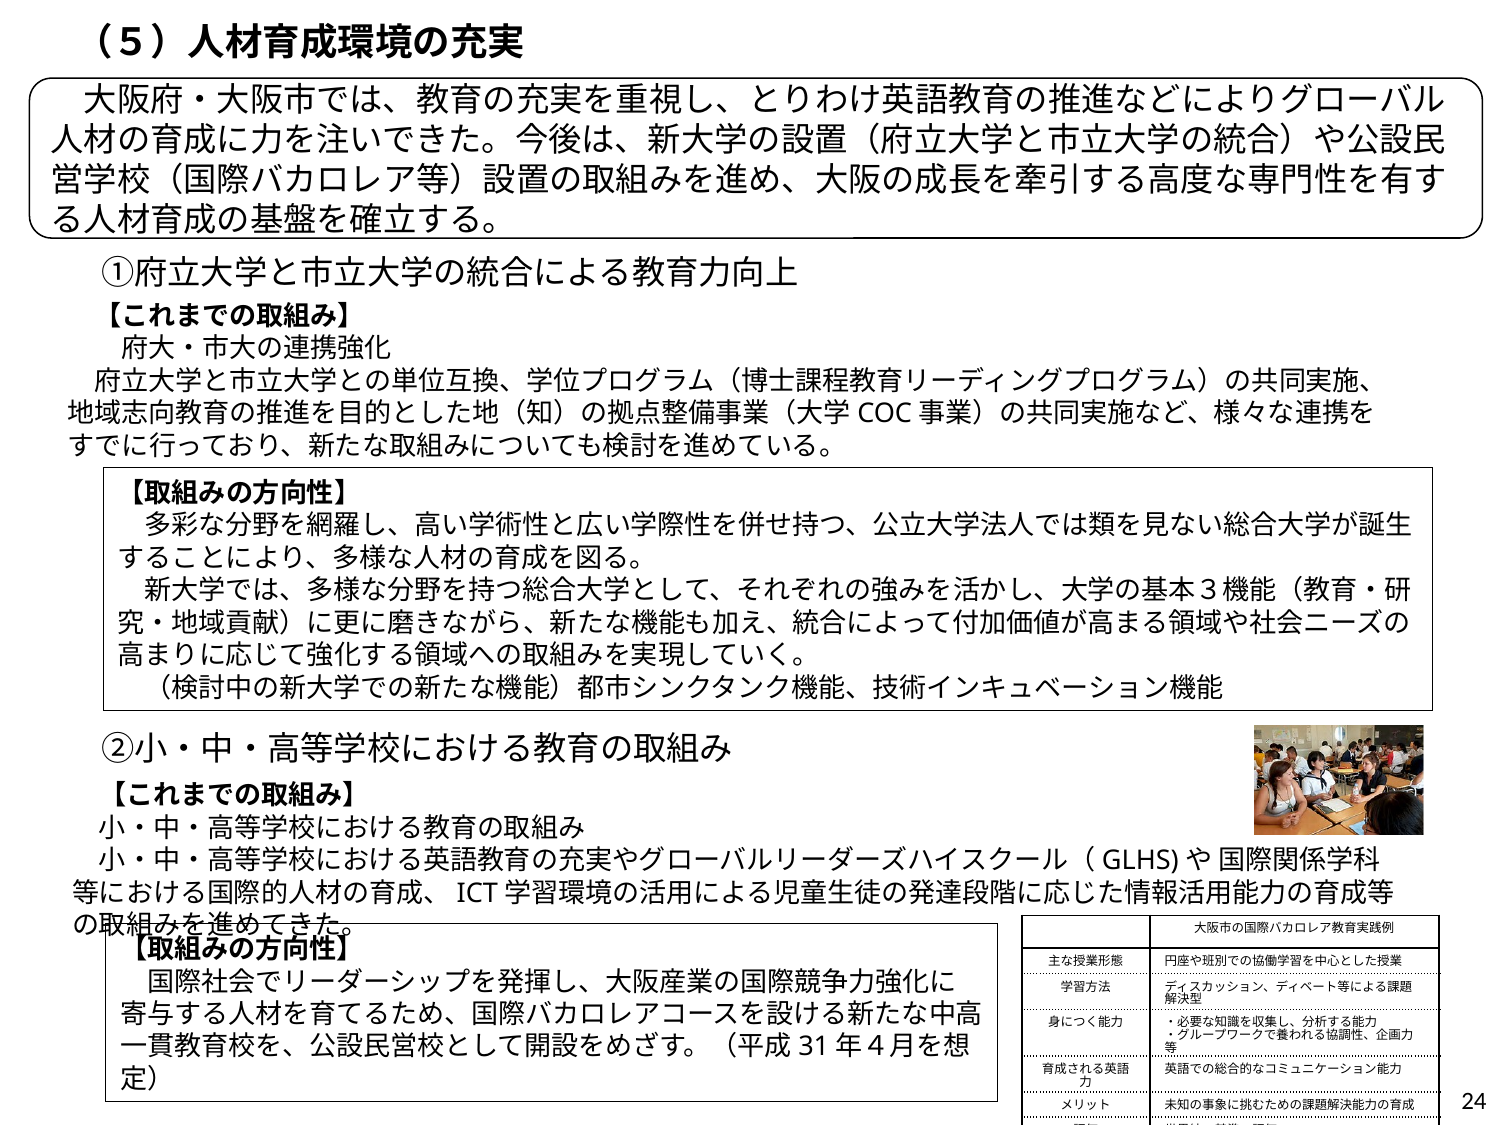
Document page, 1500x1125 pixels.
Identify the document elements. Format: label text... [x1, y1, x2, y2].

text_box 【取組みの方向性】 国際社会でリーダーシップを発揮し、大阪産業の国際競争力強化に寄与する人材を育てるため、国際バカロレアコースを設ける新たな中高一貫教育校を、公設民営校として開設をめざす。（平成31年４月を想定） [105, 948, 998, 1102]
table_cell ディスカッション、ディベート等による課題解決型 [1151, 973, 1438, 1009]
table_cell 評価 [1023, 1117, 1149, 1125]
table_cell 未知の事象に挑むための課題解決能力の育成 [1151, 1092, 1438, 1117]
table_cell 英語での総合的なコミュニケーション能力 [1151, 1056, 1438, 1092]
text_box （５）人材育成環境の充実 [70, 0, 649, 80]
picture [1254, 724, 1424, 835]
table_cell ・必要な知識を収集し、分析する能力 ・グループワークで養われる協調性、企画力等 [1151, 1009, 1438, 1056]
table_cell 学習方法 [1023, 973, 1149, 1009]
text_box ①府立大学と市立大学の統合による教育力向上 [53, 243, 934, 290]
text_box 24 [1440, 1069, 1500, 1125]
table_cell 身につく能力 [1023, 1009, 1149, 1056]
table_cell 世界統一基準の評価 [1151, 1117, 1438, 1125]
text_box 【これまでの取組み】 小・中・高等学校における教育の取組み 小・中・高等学校における英語教育の充実やグローバルリーダーズハイスクール（GLHS)や 国際関係学科等における国際的人材の育成、ICT学習環境の活用による児童生徒の発達段階に応じた情報活用能力の育成等の取組みを進めてきた。 [57, 770, 1418, 948]
table_cell 育成される英語力 [1023, 1056, 1149, 1092]
text_box 大阪府・大阪市では、教育の充実を重視し、とりわけ英語教育の推進などによりグローバル人材の育成に力を注いできた。今後は、新大学の設置（府立大学と市立大学の統合）や公設民営学校（国際バカロレア等）設置の取組みを進め、大阪の成長を牽引する高度な専門性を有する人材育成の基盤を確立する。 [27, 76, 1485, 241]
text_box 【これまでの取組み】 府大・市大の連携強化 府立大学と市立大学との単位互換、学位プログラム（博士課程教育リーディングプログラム）の共同実施、地域志向教育の推進を目的とした地（知）の拠点整備事業（大学COC事業）の共同実施など、様々な連携をすでに行っており、新たな取組みについても検討を進めている。 [53, 290, 1414, 468]
table_cell 円座や班別での協働学習を中心とした授業 [1151, 949, 1438, 973]
table_header [1023, 916, 1149, 947]
table_header 大阪市の国際バカロレア教育実践例 [1151, 916, 1438, 947]
table_cell 主な授業形態 [1023, 949, 1149, 973]
text_box 【取組みの方向性】 多彩な分野を網羅し、高い学術性と広い学際性を併せ持つ、公立大学法人では類を見ない総合大学が誕生することにより、多様な人材の育成を図る。 新大学では、多様な分野を持つ総合大学として、それぞれの強みを活かし、大学の基本３機能（教育・研究・地域貢献）に更に磨きながら、新たな機能も加え、統合によって付加価値が高まる領域や社会ニーズの高まりに応じて強化する領域への取組みを実現していく。 （検討中の新大学での新たな機能）都市シンクタンク機能、技術インキュベーション機能 [103, 467, 1433, 711]
text_box ②小・中・高等学校における教育の取組み [53, 719, 804, 775]
table_cell メリット [1023, 1092, 1149, 1117]
